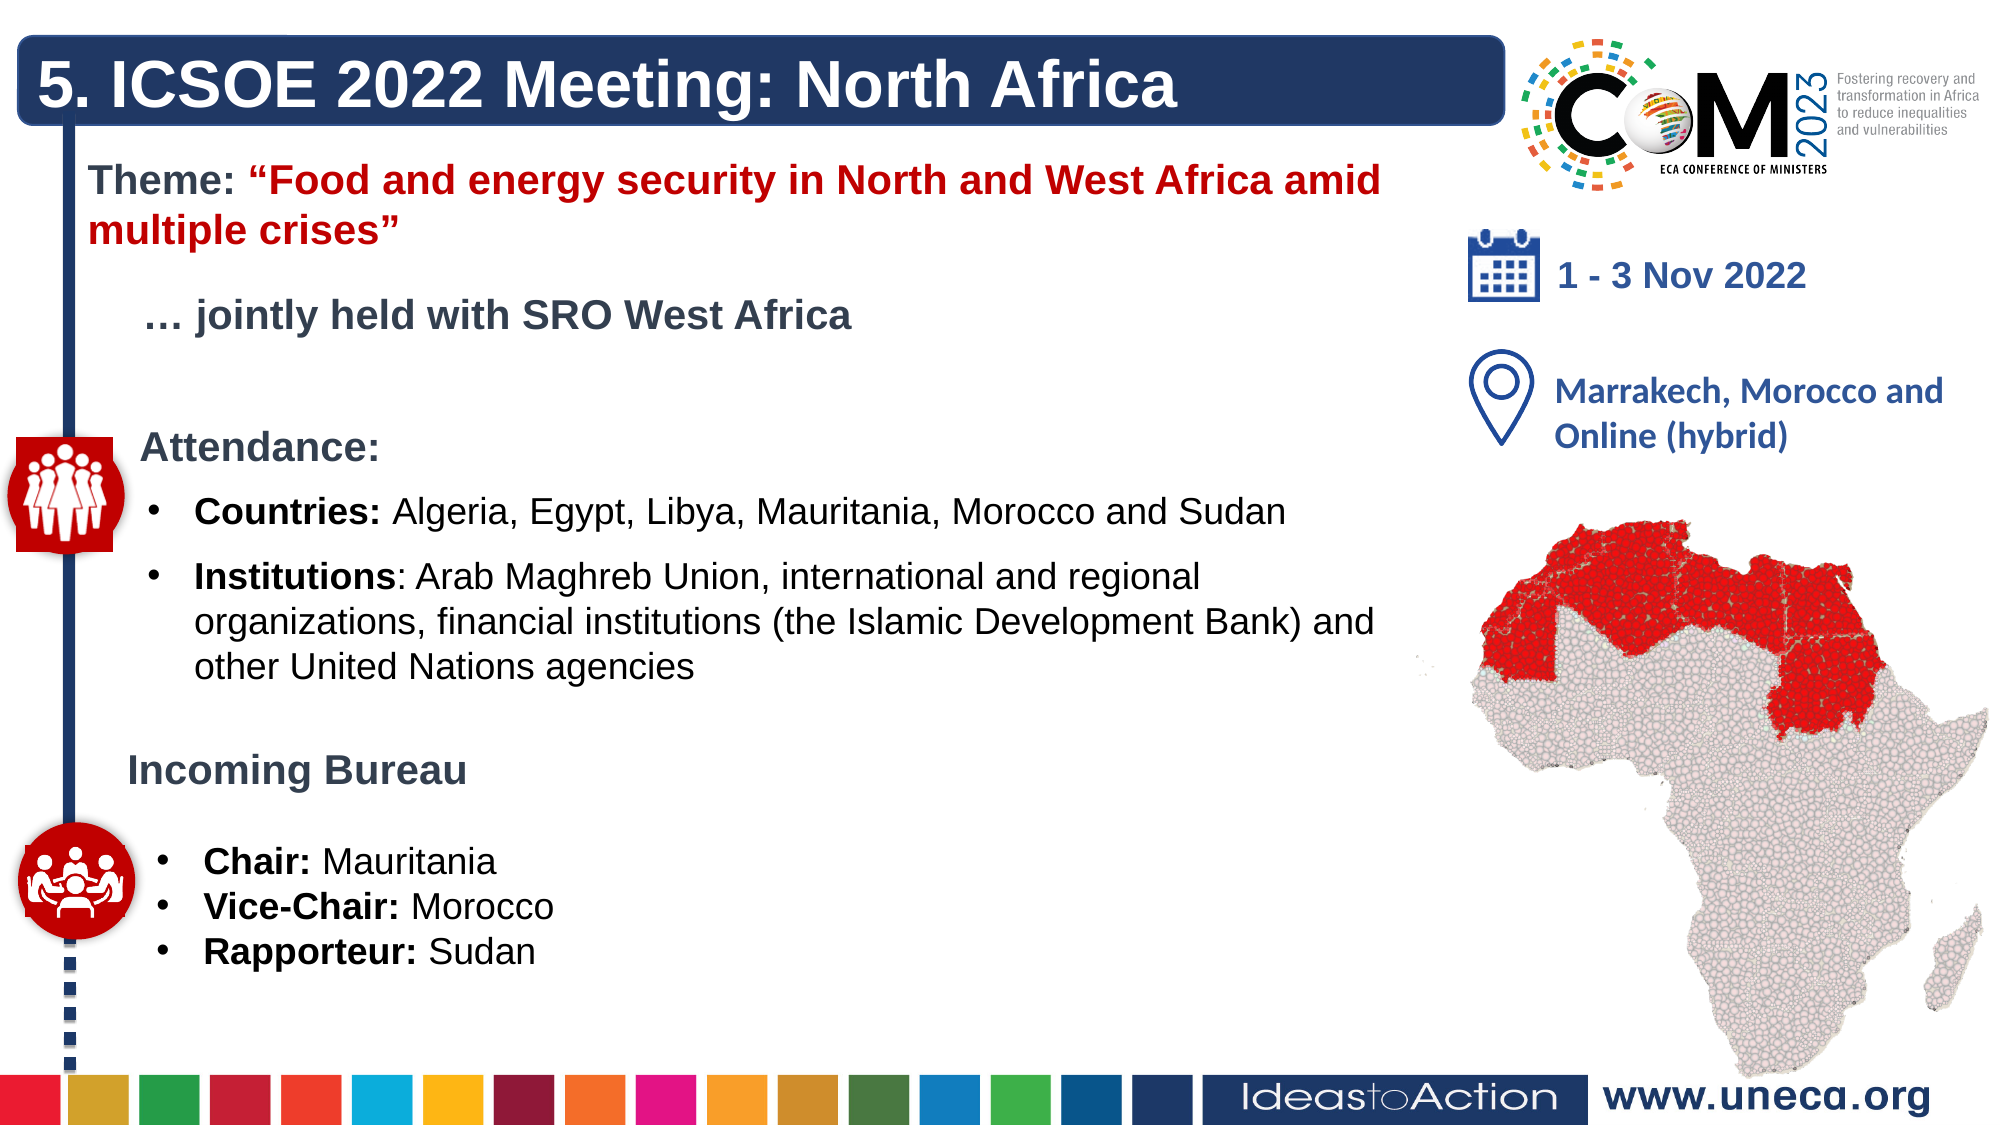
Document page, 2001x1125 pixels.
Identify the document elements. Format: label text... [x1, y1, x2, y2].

text_box Incoming Bureau [112, 735, 1164, 801]
text_box Theme: “Food and energy security in North and West Africa amid multiple crises” [76, 145, 1436, 260]
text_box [17, 822, 136, 940]
text_box Countries: Algeria, Egypt, Libya, Mauritania, Morocco and Sudan Institutions: Arab Maghreb Union, international and regional organizations, financial institutions (the Islamic Development Bank) and other United Nations agencies [132, 479, 1450, 695]
text_box … jointly held with SRO West Africa [127, 280, 1179, 346]
text_box Attendance: [124, 412, 1176, 477]
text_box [7, 437, 125, 555]
text_box Chair: Mauritania Vice-Chair: Morocco Rapporteur: Sudan [141, 829, 1252, 980]
picture [1521, 39, 1983, 191]
picture [0, 518, 2000, 1125]
text_box 5. ICSOE 2022 Meeting: North Africa [16, 34, 1506, 126]
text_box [1453, 229, 1970, 465]
